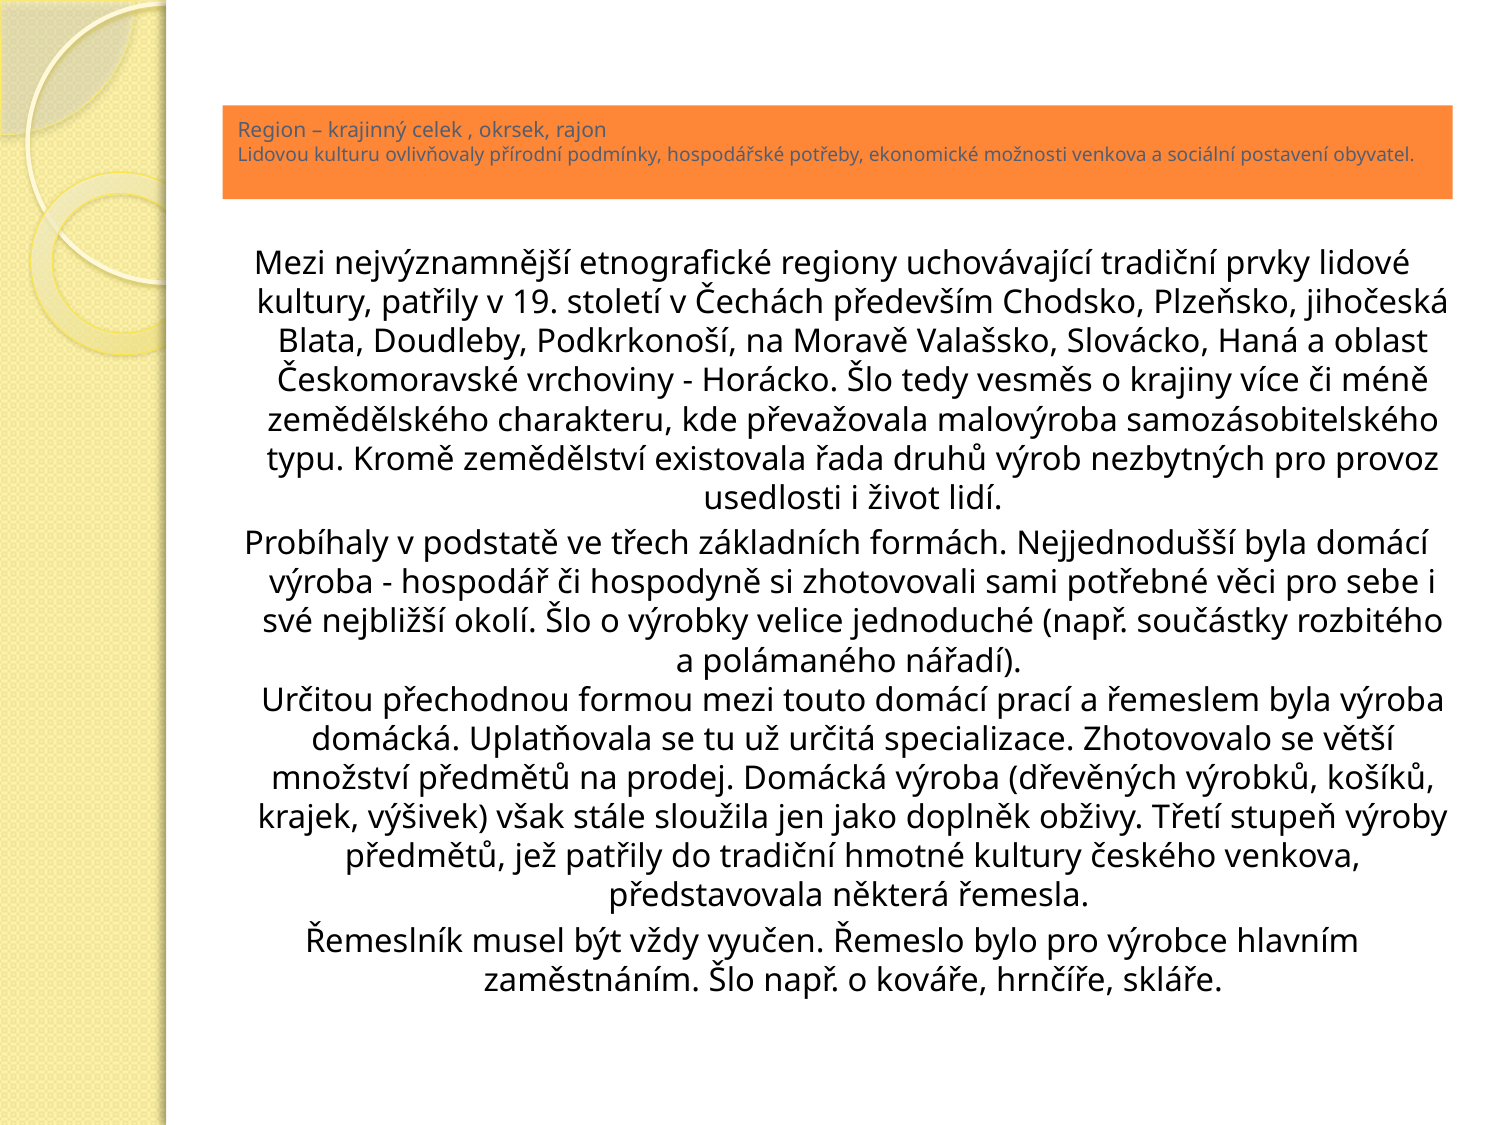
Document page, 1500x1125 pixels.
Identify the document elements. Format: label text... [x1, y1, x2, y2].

list Mezi nejvýznamnější etnografické regiony uchovávající tradiční prvky lidové kultury, patřily v 19. století v Čechách především Chodsko, Plzeňsko, jihočeská Blata, Doudleby, Podkrkonoší, na Moravě Valašsko, Slovácko, Haná a oblast Českomoravské vrchoviny - Horácko. Šlo tedy vesměs o krajiny více či méně zemědělského charakteru, kde převažovala malovýroba samozásobitelského typu. Kromě zemědělství existovala řada druhů výrob nezbytných pro provoz usedlosti i život lidí. Probíhaly v podstatě ve třech základních formách. Nejjednodušší byla domácí výroba - hospodář či hospodyně si zhotovovali sami potřebné věci pro sebe i své nejbližší okolí. Šlo o výrobky velice jednoduché (např. součástky rozbitého a polámaného nářadí). Určitou přechodnou formou mezi touto domácí prací a řemeslem byla výroba domácká. Uplatňovala se tu už určitá specializace. Zhotovovalo se větší množství předmětů na prodej. Domácká výroba (dřevěných výrobků, košíků, krajek, výšivek) však stále sloužila jen jako doplněk obživy. Třetí stupeň výroby předmětů, jež patřily do tradiční hmotné kultury českého venkova, představovala některá řemesla. Řemeslník musel být vždy vyučen. Řemeslo bylo pro výrobce hlavním zaměstnáním. Šlo např. o kováře, hrnčíře, skláře. [187, 234, 1466, 1025]
title Region – krajinný celek , okrsek, rajon Lidovou kulturu ovlivňovaly přírodní podmínky, hospodářské potřeby, ekonomické možnosti venkova a sociální postavení obyvatel. [222, 105, 1453, 200]
